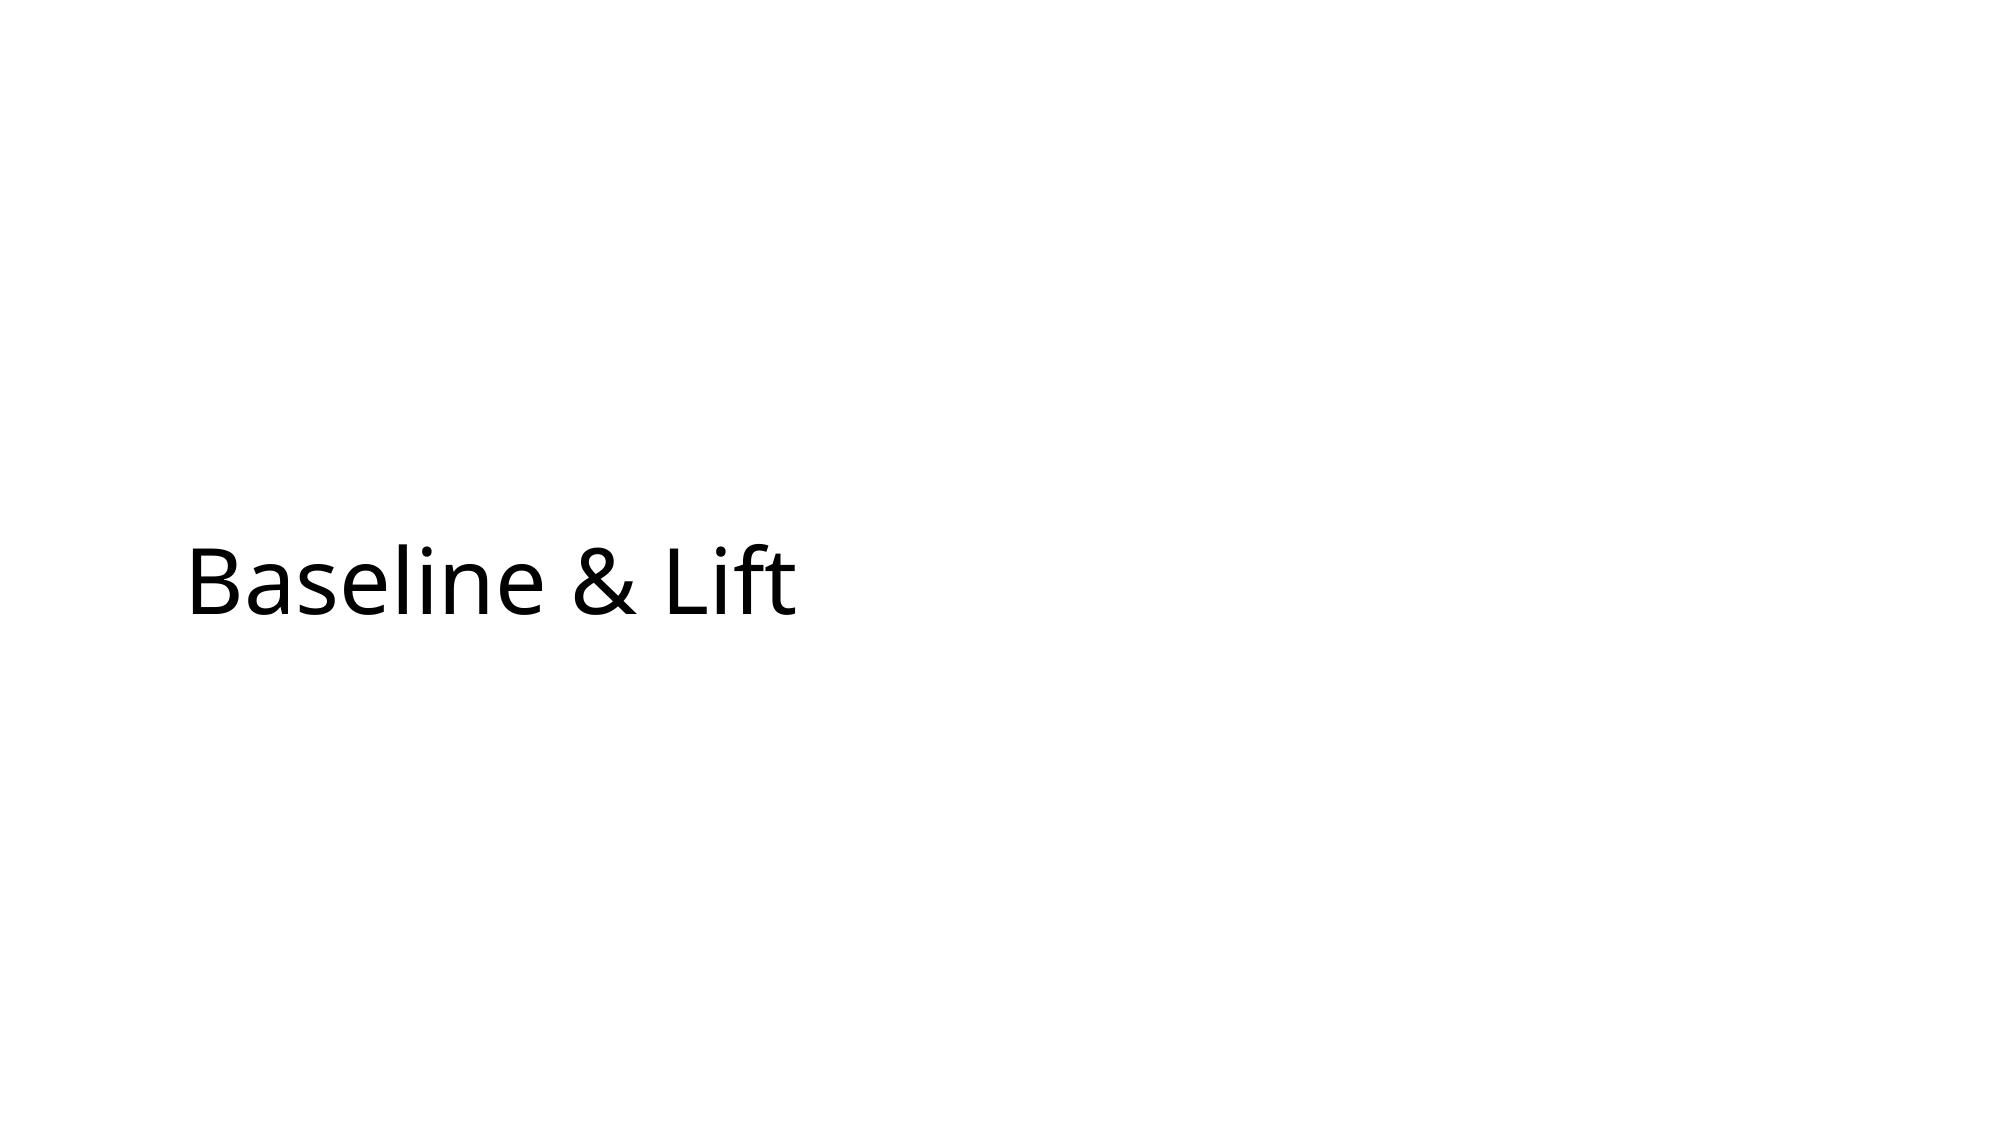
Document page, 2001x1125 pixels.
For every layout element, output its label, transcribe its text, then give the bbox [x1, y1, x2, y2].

title Baseline & Lift [169, 524, 1895, 645]
